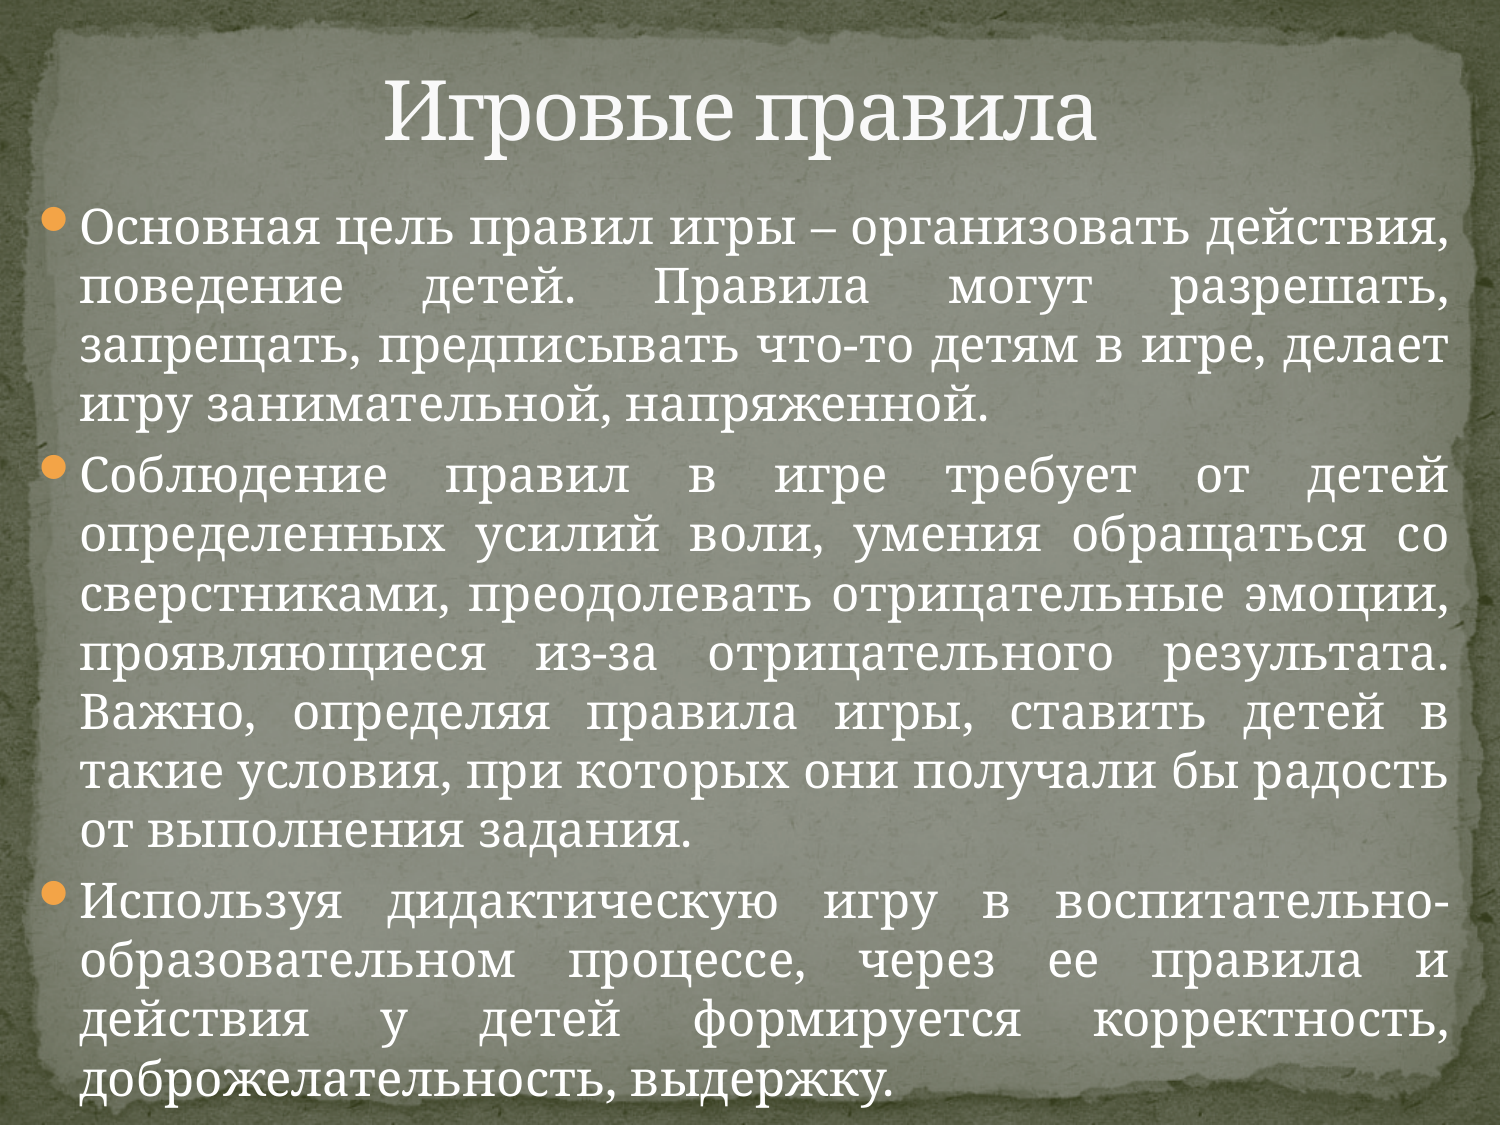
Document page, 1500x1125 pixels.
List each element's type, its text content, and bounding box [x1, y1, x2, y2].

title Игровые правила [58, 24, 1425, 165]
list Основная цель правил игры – организовать действия, поведение детей. Правила могут разрешать, запрещать, предписывать что-то детям в игре, делает игру занимательной, напряженной. Соблюдение правил в игре требует от детей определенных усилий воли, умения обращаться со сверстниками, преодолевать отрицательные эмоции, проявляющиеся из-за отрицательного результата. Важно, определяя правила игры, ставить детей в такие условия, при которых они получали бы радость от выполнения задания. Используя дидактическую игру в воспитательно- образовательном процессе, через ее правила и действия у детей формируется корректность, доброжелательность, выдержку. [23, 187, 1465, 1125]
